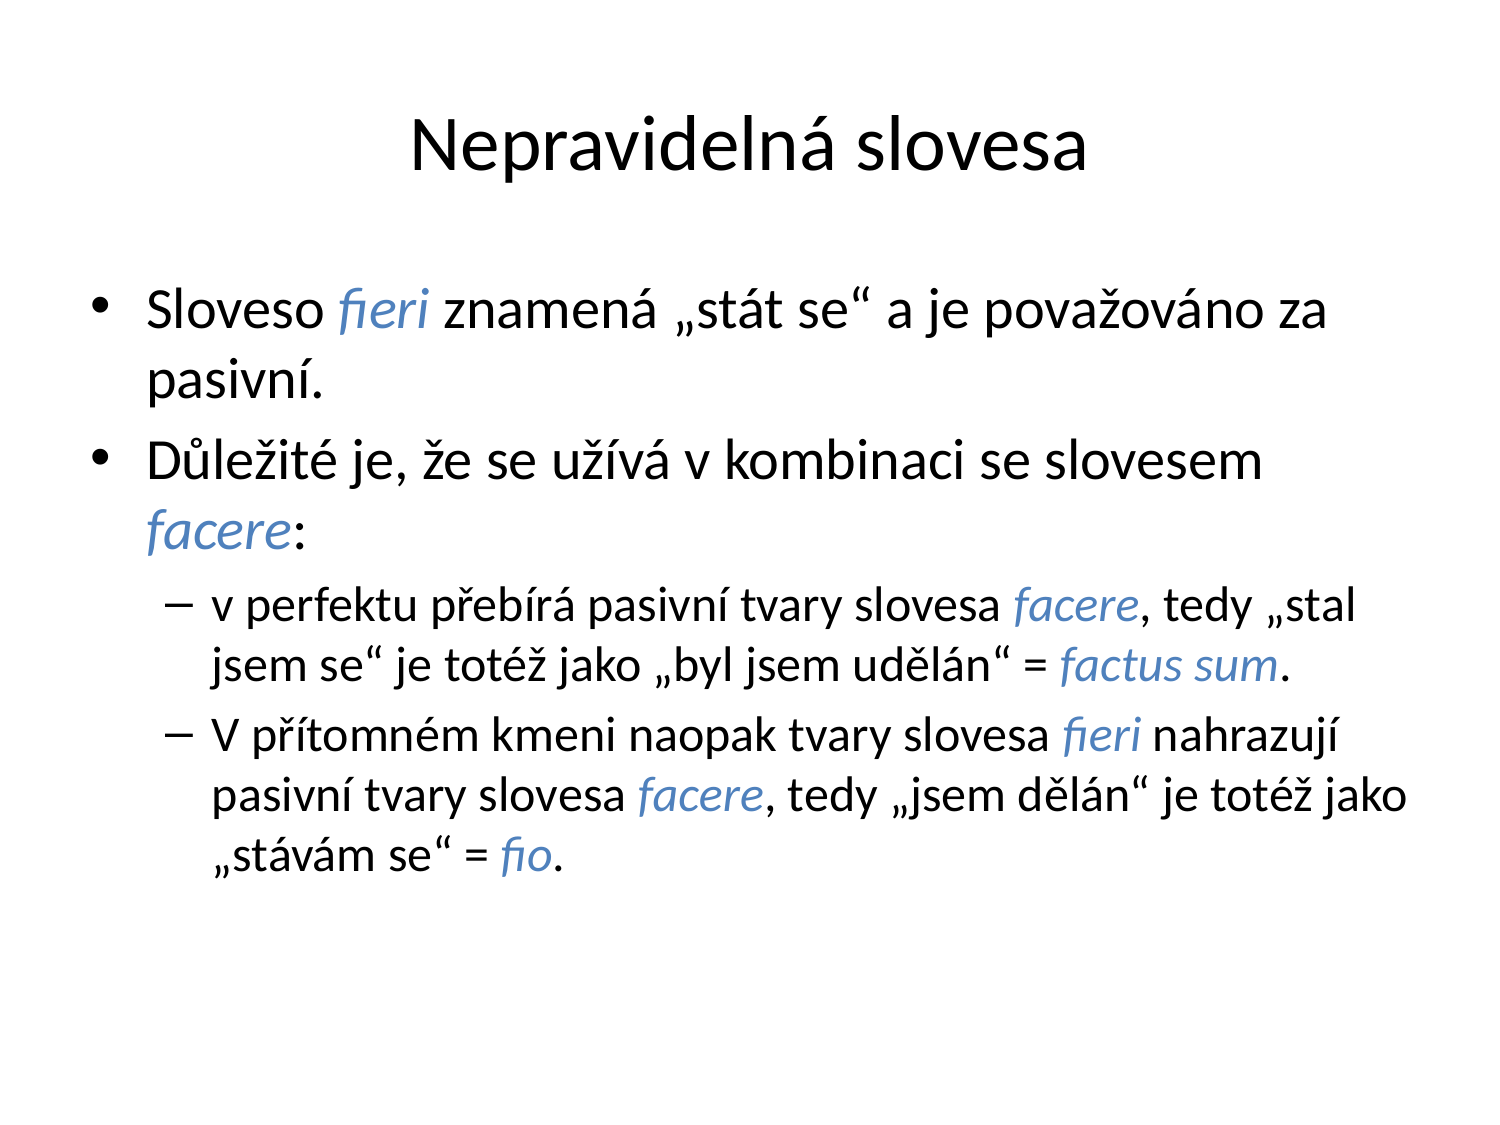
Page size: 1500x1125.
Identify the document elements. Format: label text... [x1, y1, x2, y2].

list Sloveso fieri znamená „stát se“ a je považováno za pasivní. Důležité je, že se užívá v kombinaci se slovesem facere: v perfektu přebírá pasivní tvary slovesa facere, tedy „stal jsem se“ je totéž jako „byl jsem udělán“ = factus sum. V přítomném kmeni naopak tvary slovesa fieri nahrazují pasivní tvary slovesa facere, tedy „jsem dělán“ je totéž jako „stávám se“ = fio. [75, 262, 1425, 1125]
title Nepravidelná slovesa [75, 45, 1425, 233]
